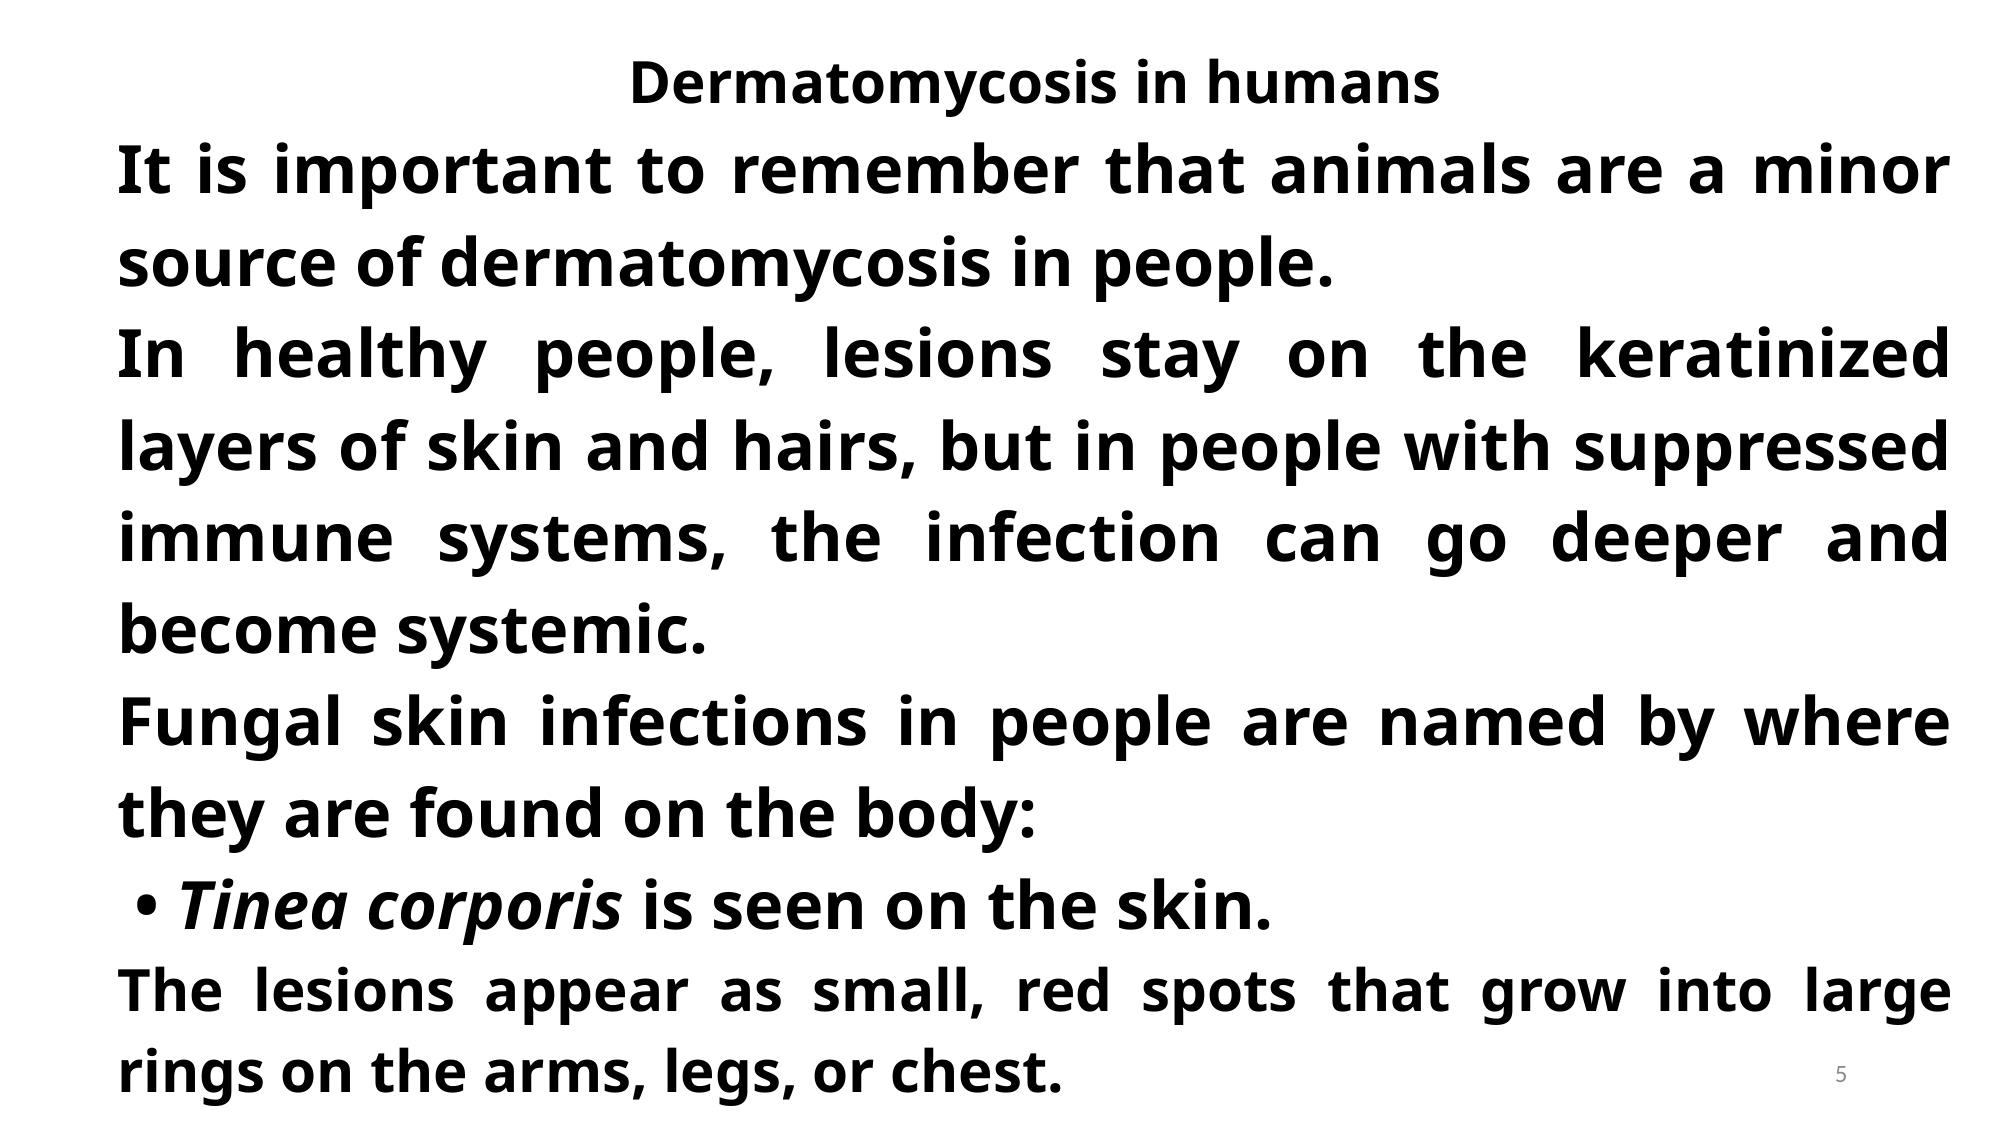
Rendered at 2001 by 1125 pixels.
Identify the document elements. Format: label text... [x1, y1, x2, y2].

text_box Dermatomycosis in humans It is important to remember that animals are a minor source of dermatomycosis in people. In healthy people, lesions stay on the keratinized layers of skin and hairs, but in people with suppressed immune systems, the infection can go deeper and become systemic. Fungal skin infections in people are named by where they are found on the body: • Tinea corporis is seen on the skin. The lesions appear as small, red spots that grow into large rings on the arms, legs, or chest. [27, 27, 1969, 1112]
slide_number 5 [1412, 1042, 1863, 1103]
